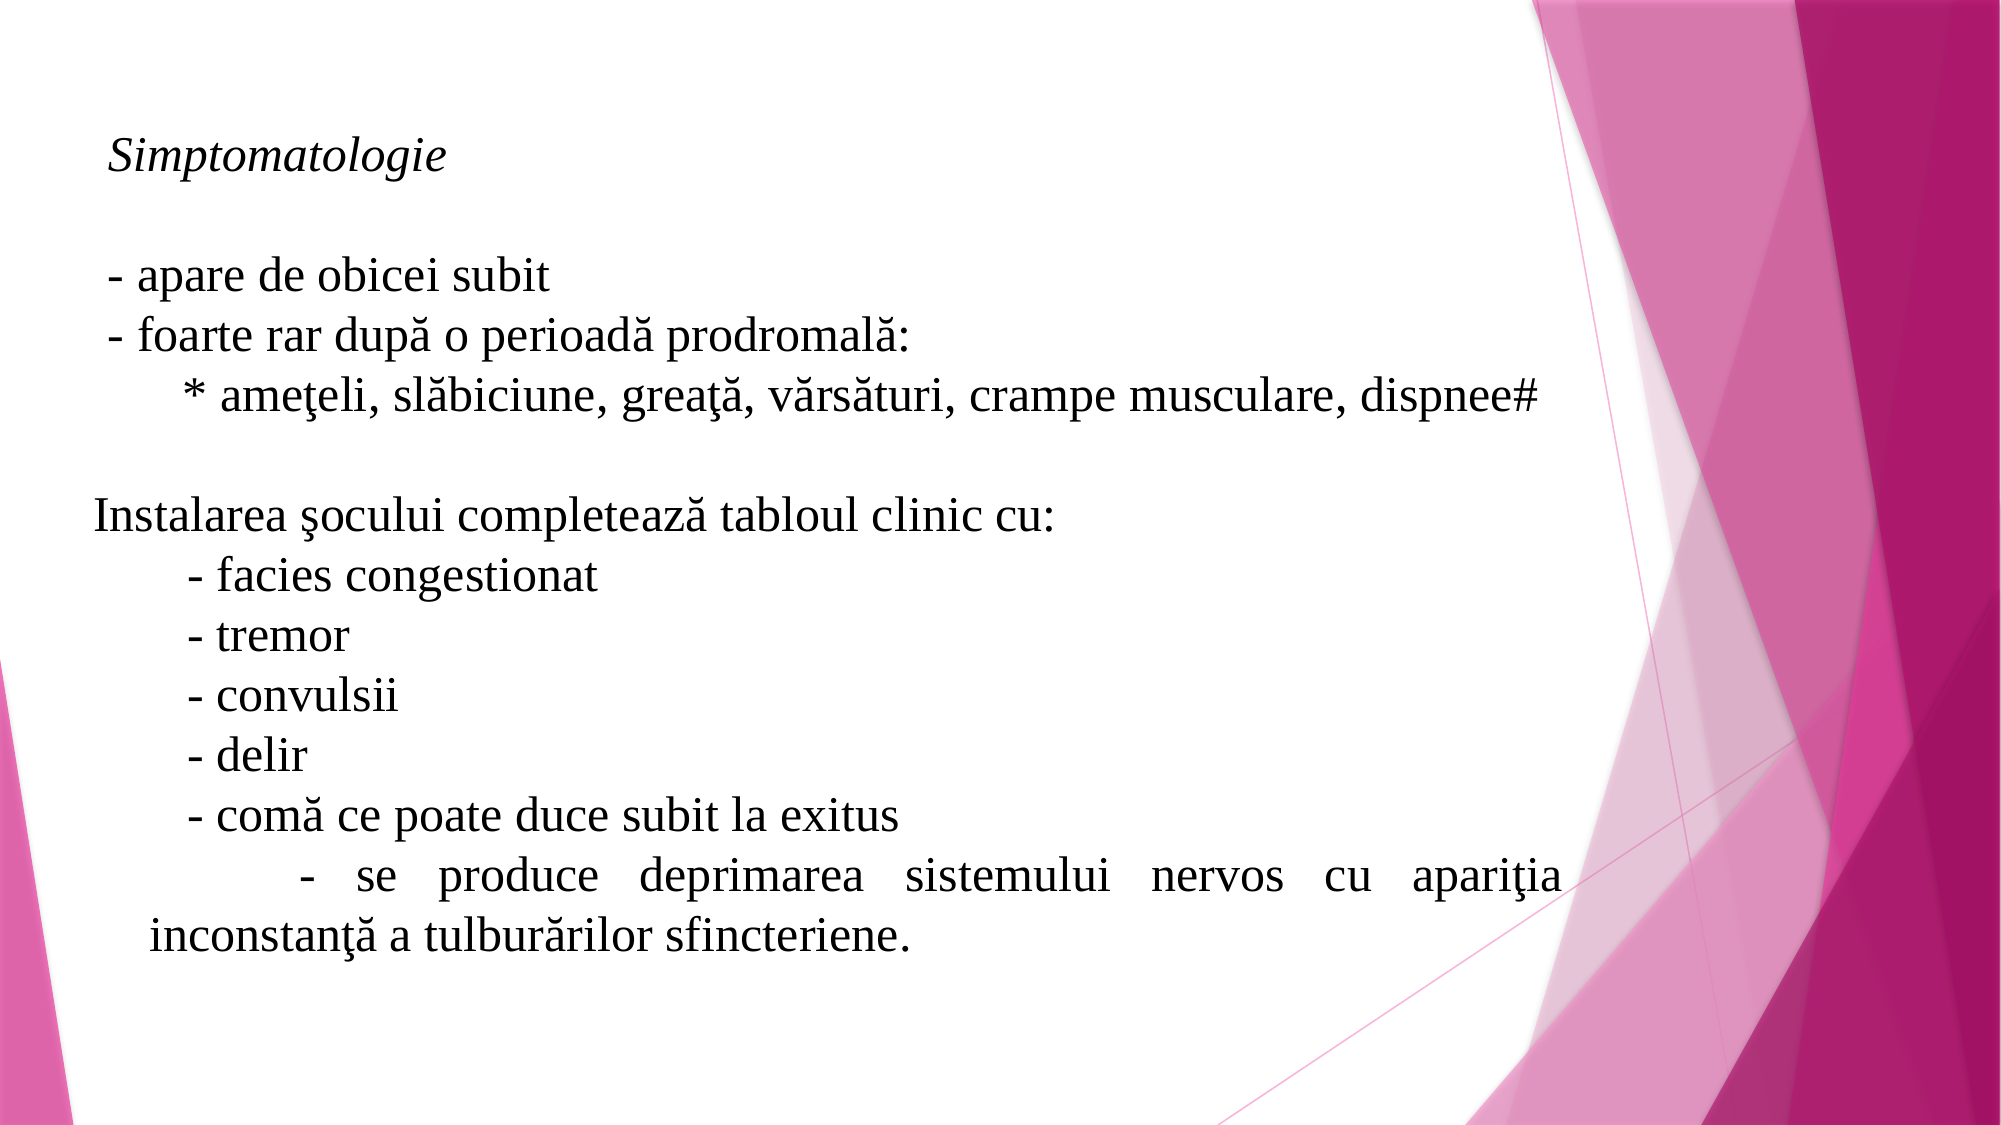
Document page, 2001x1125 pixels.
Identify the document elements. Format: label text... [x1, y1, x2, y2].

text_box Simptomatologie - apare de obicei subit - foarte rar după o perioadă prodromală: * ameţeli, slăbiciune, greaţă, vărsături, crampe musculare, dispnee# Instalarea şocului completează tabloul clinic cu: - facies congestionat - tremor - convulsii - delir - comă ce poate duce subit la exitus - se produce deprimarea sistemului nervos cu apariţia inconstanţă a tulburărilor sfincteriene. [78, 113, 1579, 969]
